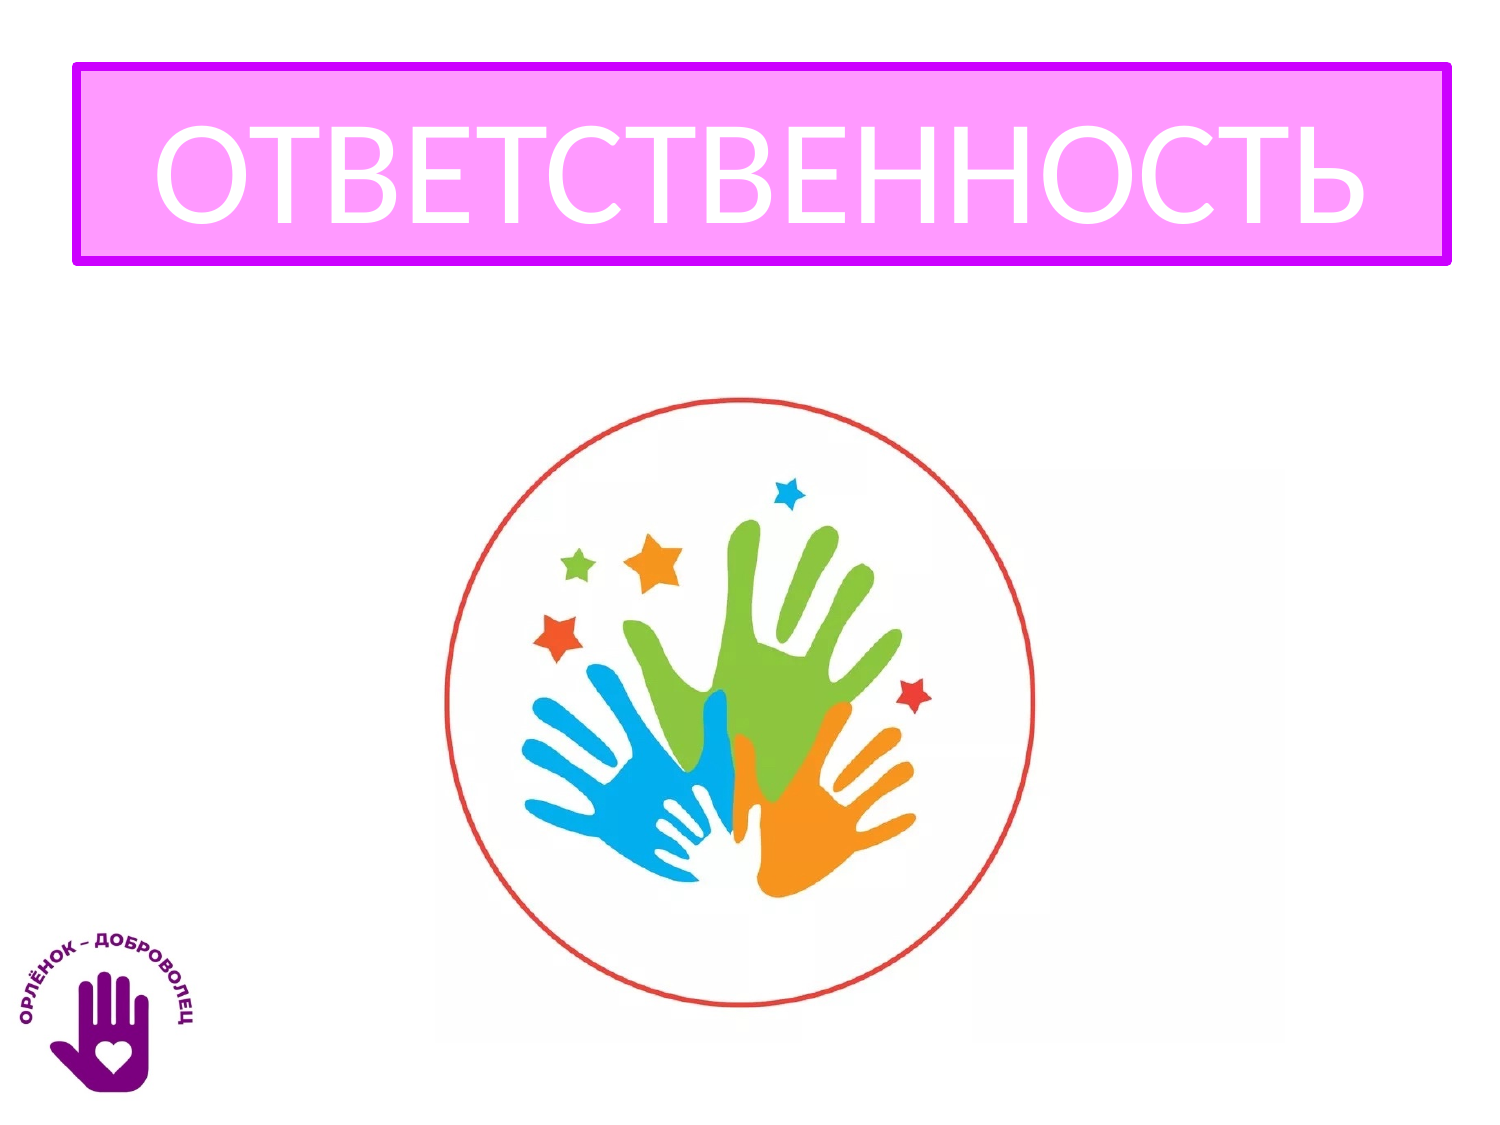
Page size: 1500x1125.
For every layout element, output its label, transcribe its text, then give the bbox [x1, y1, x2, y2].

picture [238, 364, 1285, 1043]
text_box ОТВЕТСТВЕННОСТЬ [76, 66, 1447, 262]
picture [0, 914, 212, 1125]
